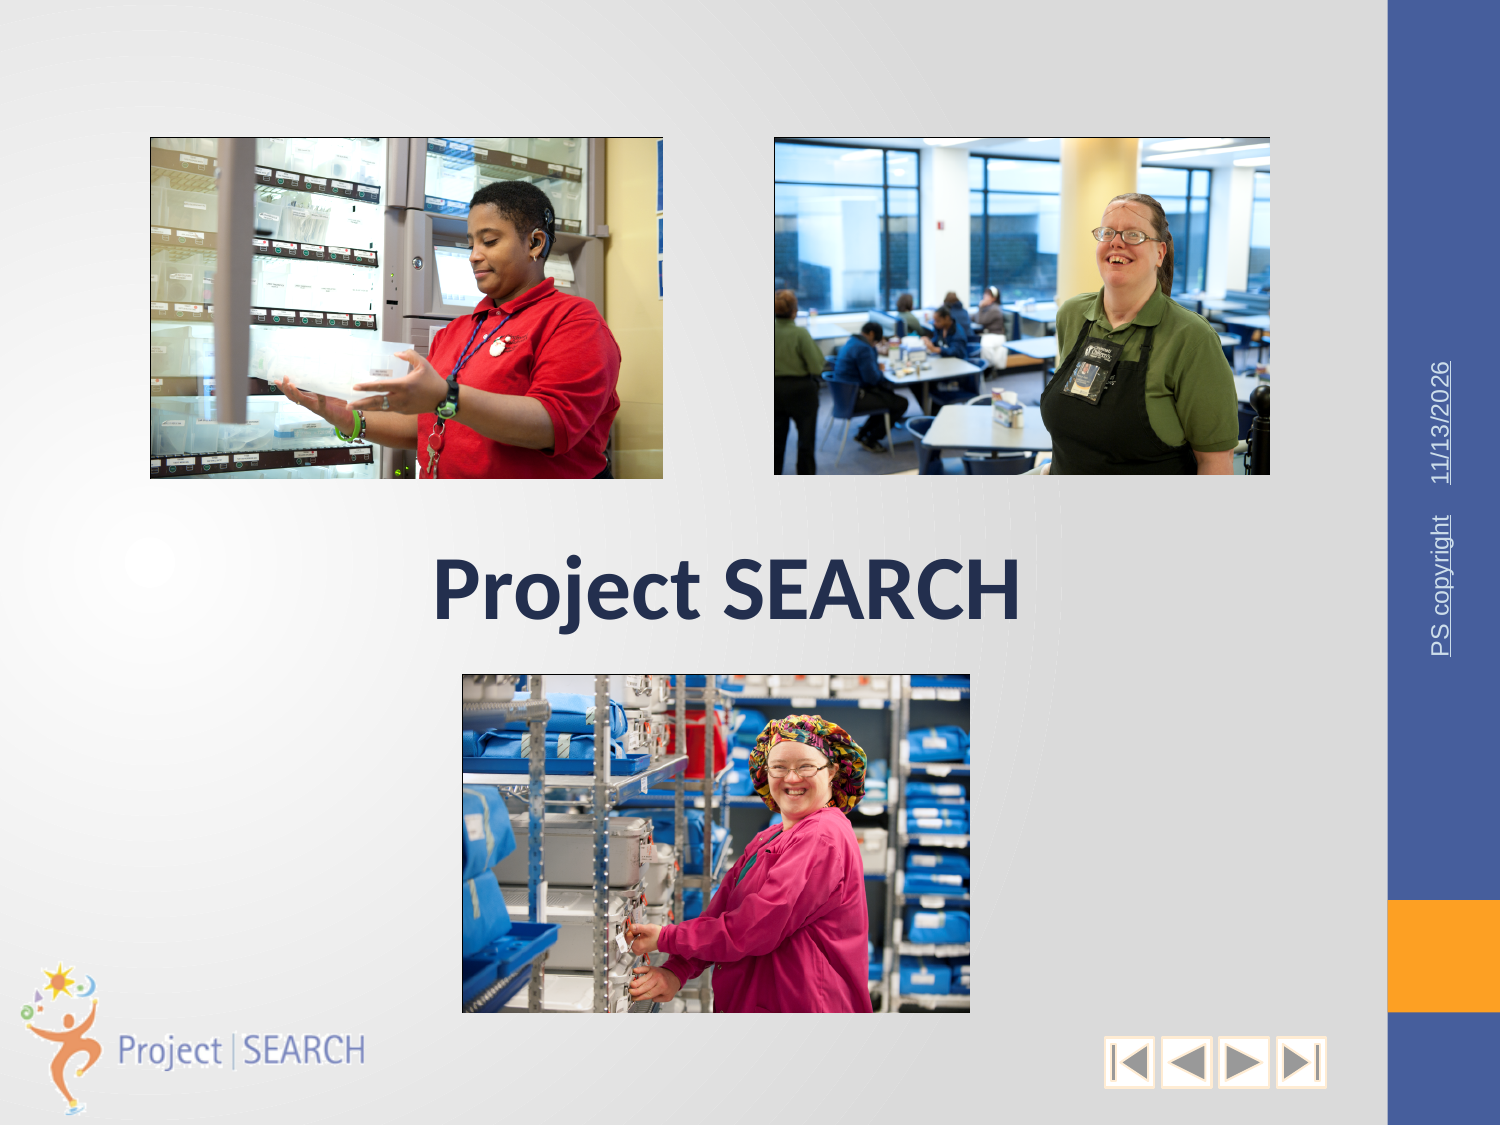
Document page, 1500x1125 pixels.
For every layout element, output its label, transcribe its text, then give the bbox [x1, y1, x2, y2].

list Project SEARCH [75, 187, 1325, 925]
picture [774, 136, 1270, 476]
footer PS copyright [1408, 500, 1469, 889]
picture [2, 955, 383, 1122]
picture [461, 674, 971, 1013]
picture [149, 136, 663, 479]
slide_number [1408, 100, 1469, 500]
